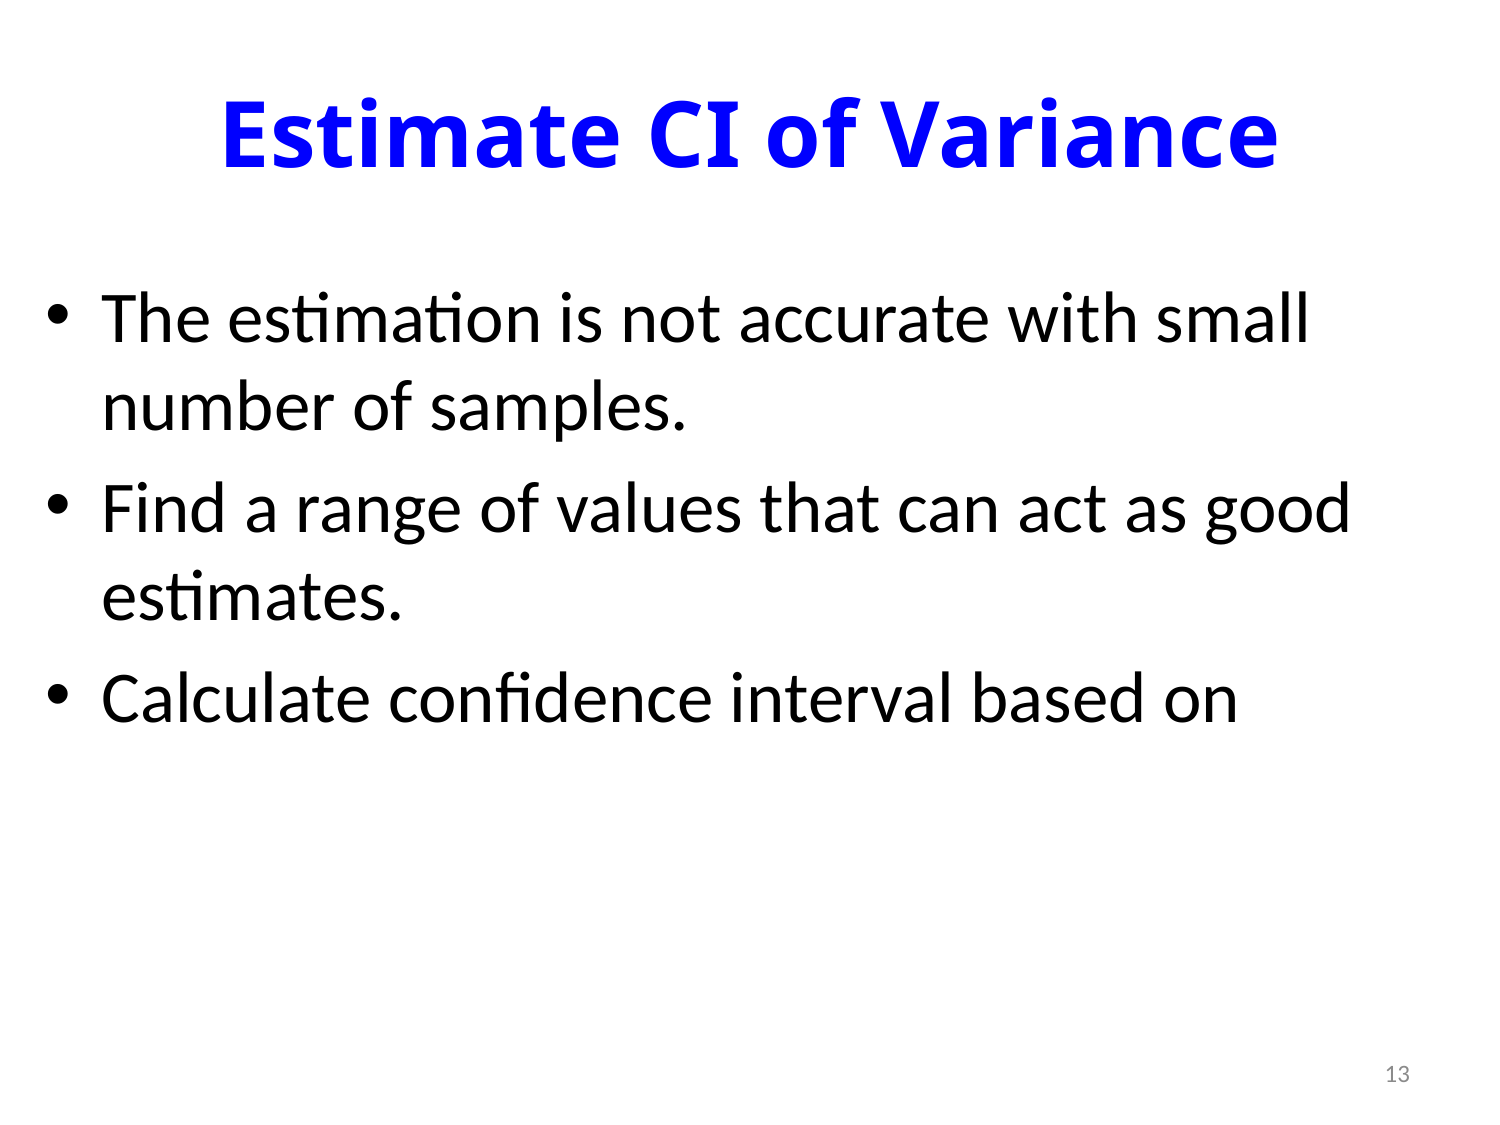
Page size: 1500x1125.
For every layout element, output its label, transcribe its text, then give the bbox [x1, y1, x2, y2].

title Estimate CI of Variance [0, 0, 1500, 263]
slide_number 13 [1074, 1042, 1425, 1103]
